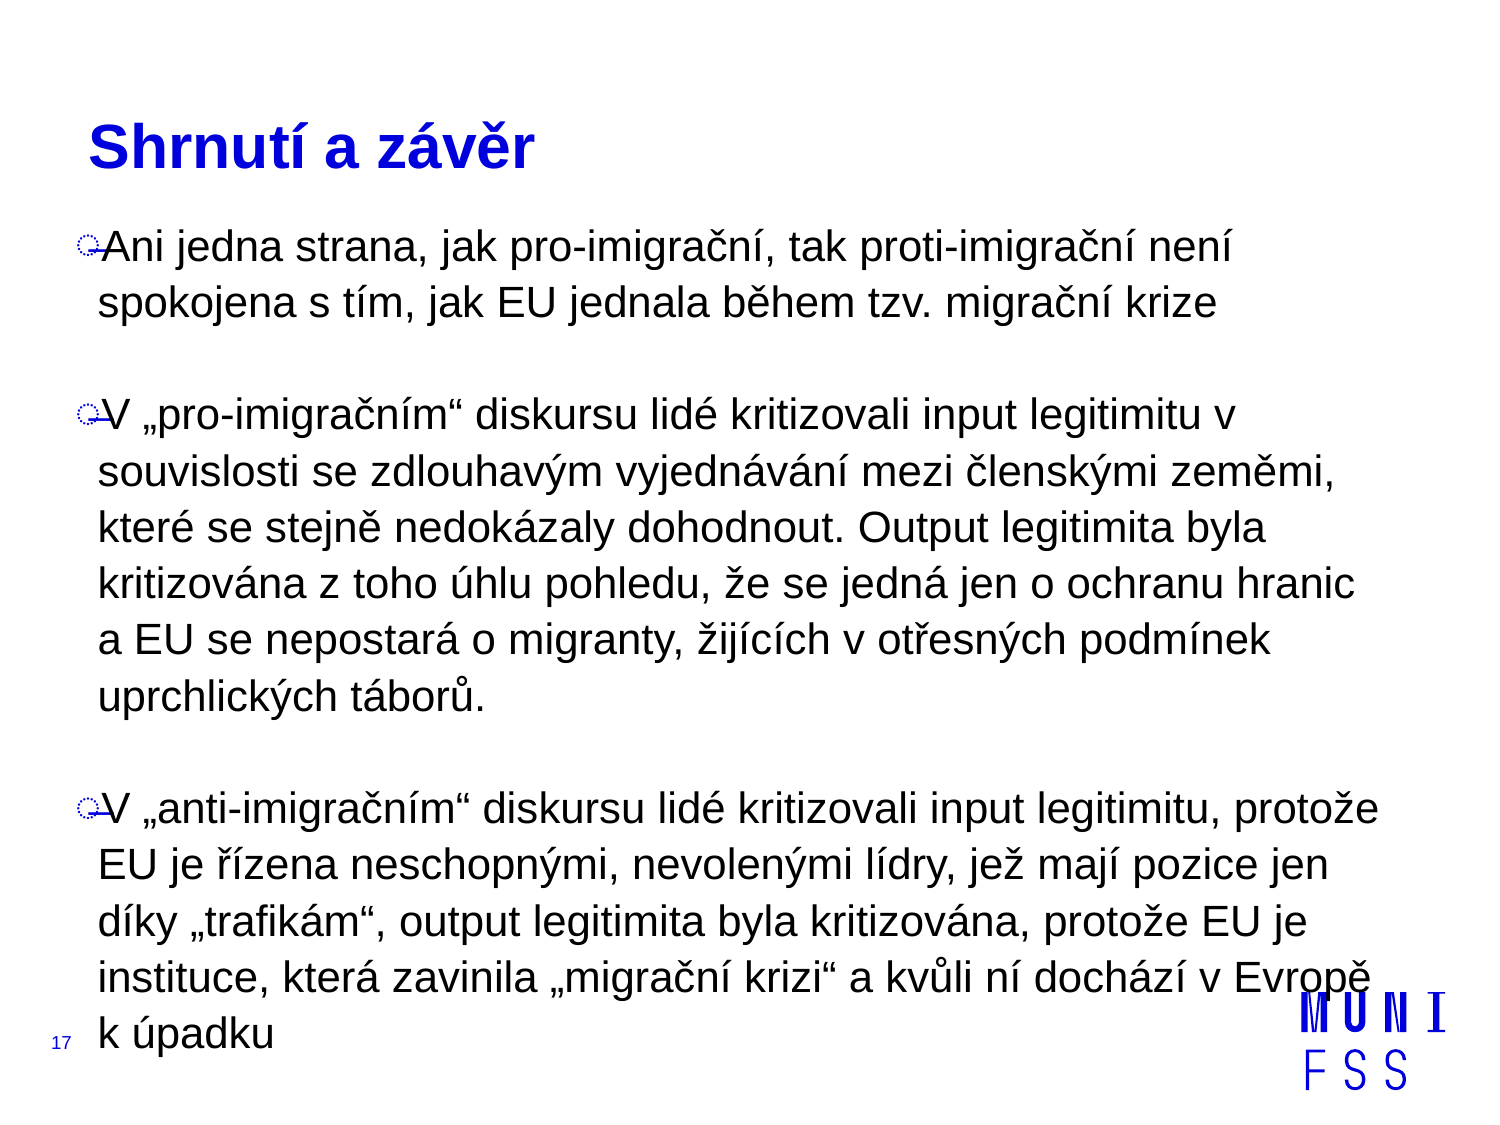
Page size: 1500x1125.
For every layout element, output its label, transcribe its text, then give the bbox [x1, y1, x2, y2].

title Shrnutí a závěr [88, 118, 1412, 193]
list Ani jedna strana, jak pro-imigrační, tak proti-imigrační není spokojena s tím, jak EU jednala během tzv. migrační krize V „pro-imigračním“ diskursu lidé kritizovali input legitimitu v souvislosti se zdlouhavým vyjednávání mezi členskými zeměmi, které se stejně nedokázaly dohodnout. Output legitimita byla kritizována z toho úhlu pohledu, že se jedná jen o ochranu hranic a EU se nepostará o migranty, žijících v otřesných podmínek uprchlických táborů. V „anti-imigračním“ diskursu lidé kritizovali input legitimitu, protože EU je řízena neschopnými, nevolenými lídry, jež mají pozice jen díky „trafikám“, output legitimita byla kritizována, protože EU je instituce, která zavinila „migrační krizi“ a kvůli ní dochází v Evropě k úpadku [66, 213, 1390, 940]
slide_number 17 [50, 1021, 82, 1063]
